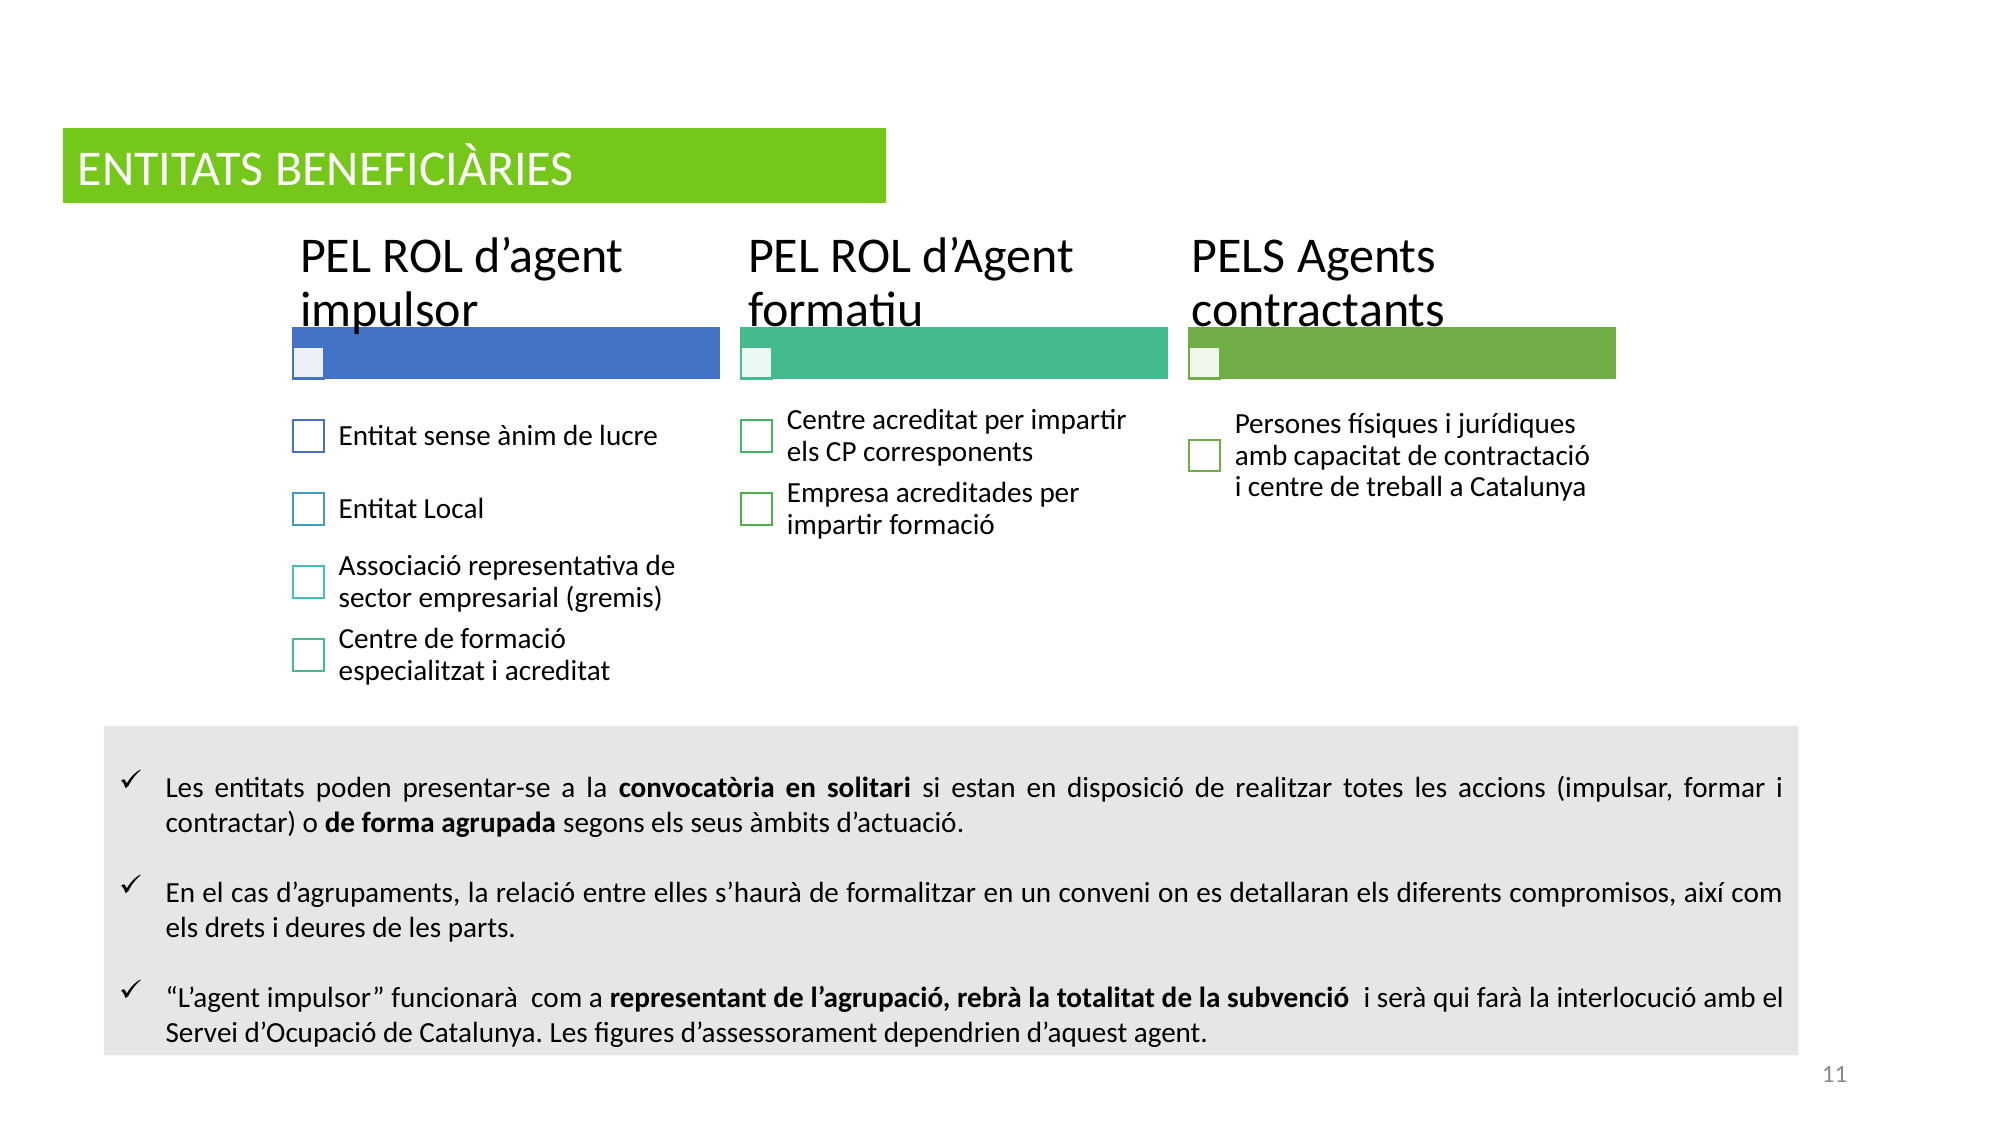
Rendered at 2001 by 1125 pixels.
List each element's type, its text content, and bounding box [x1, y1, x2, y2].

text_box Les entitats poden presentar-se a la convocatòria en solitari si estan en disposició de realitzar totes les accions (impulsar, formar i contractar) o de forma agrupada segons els seus àmbits d’actuació. En el cas d’agrupaments, la relació entre elles s’haurà de formalitzar en un conveni on es detallaran els diferents compromisos, així com els drets i deures de les parts. “L’agent impulsor” funcionarà com a representant de l’agrupació, rebrà la totalitat de la subvenció i serà qui farà la interlocució amb el Servei d’Ocupació de Catalunya. Les figures d’assessorament dependrien d’aquest agent. [103, 725, 292, 1056]
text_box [292, 238, 1616, 1125]
text_box Les entitats poden presentar-se a la convocatòria en solitari si estan en disposició de realitzar totes les accions (impulsar, formar i contractar) o de forma agrupada segons els seus àmbits d’actuació. En el cas d’agrupaments, la relació entre elles s’haurà de formalitzar en un conveni on es detallaran els diferents compromisos, així com els drets i deures de les parts. “L’agent impulsor” funcionarà com a representant de l’agrupació, rebrà la totalitat de la subvenció i serà qui farà la interlocució amb el Servei d’Ocupació de Catalunya. Les figures d’assessorament dependrien d’aquest agent. [1616, 725, 1799, 1056]
text_box ENTITATS BENEFICIÀRIES [63, 128, 886, 203]
slide_number 11 [1616, 1042, 1863, 1103]
